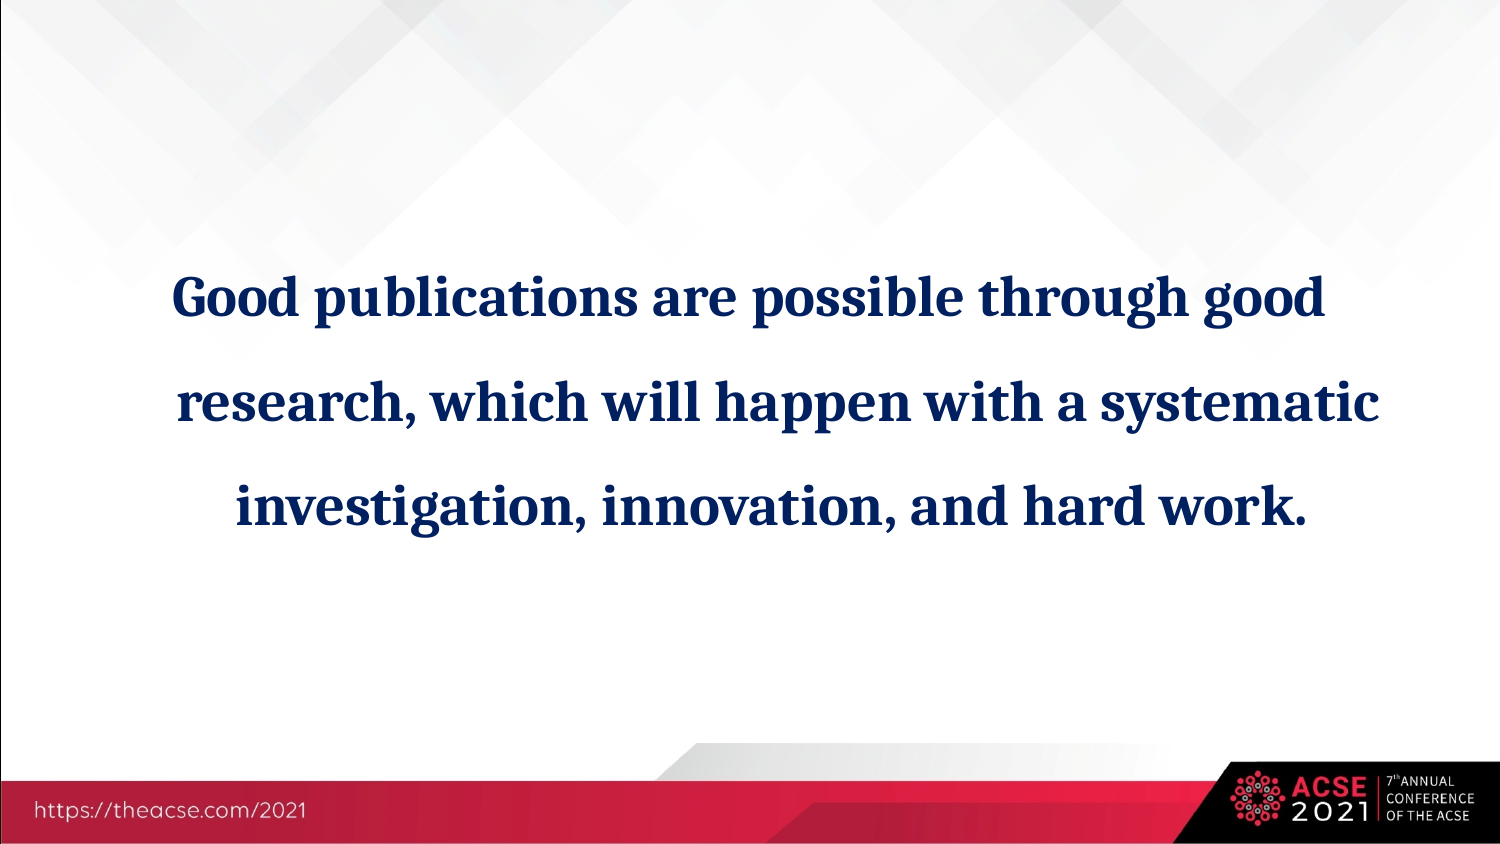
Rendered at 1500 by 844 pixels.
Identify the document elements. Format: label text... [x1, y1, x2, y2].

text_box Good publications are possible through good research, which will happen with a systematic investigation, innovation, and hard work. [43, 215, 1457, 713]
picture [0, 0, 1500, 844]
